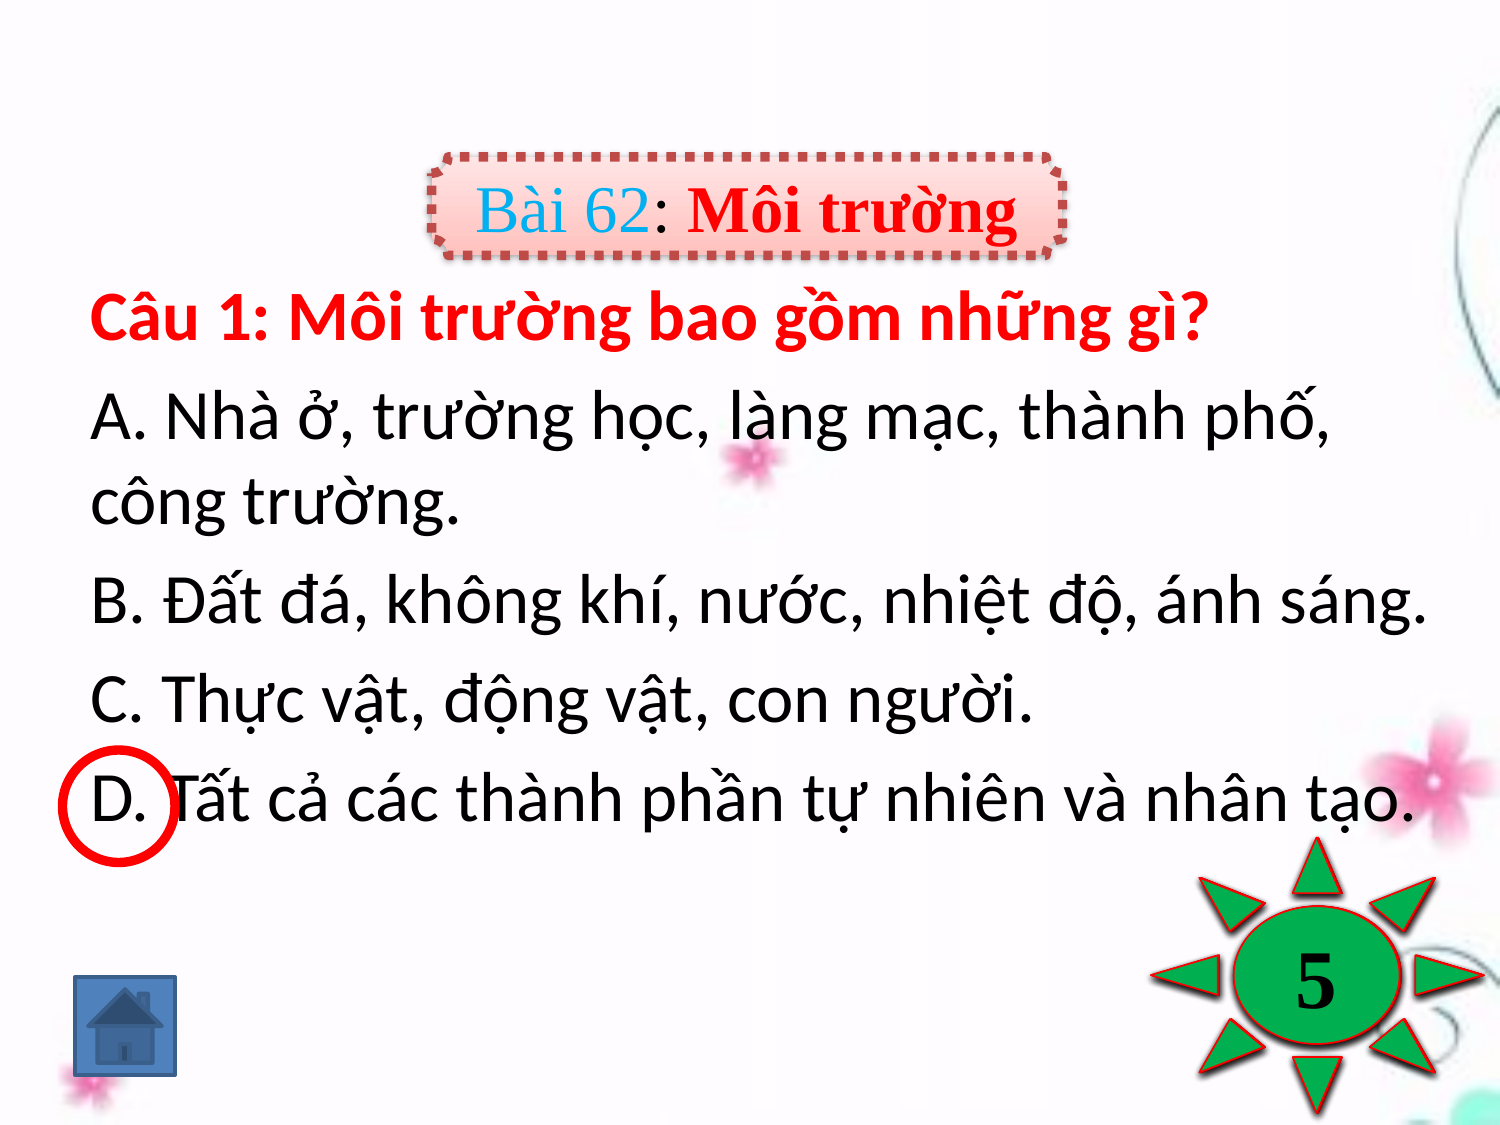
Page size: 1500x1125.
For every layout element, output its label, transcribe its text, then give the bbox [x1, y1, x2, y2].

text_box 5 [1150, 954, 1219, 996]
text_box 5 [1414, 954, 1484, 996]
text_box 5 [1368, 1018, 1435, 1074]
text_box 5 [1198, 877, 1265, 932]
text_box Bài 62: Môi trường [430, 156, 1064, 257]
text_box 5 [1198, 1018, 1265, 1074]
list Câu 1: Môi trường bao gồm những gì? A. Nhà ở, trường học, làng mạc, thành phố, công trường. B. Đất đá, không khí, nước, nhiệt độ, ánh sáng. C. Thực vật, động vật, con người. D. Tất cả các thành phần tự nhiên và nhân tạo. [75, 262, 1475, 1005]
picture [0, 0, 1500, 1125]
text_box 5 [1368, 877, 1435, 932]
text_box [60, 747, 178, 865]
text_box 5 [1292, 836, 1342, 894]
text_box [73, 975, 177, 1077]
text_box 5 [1232, 905, 1401, 1045]
text_box 5 [1292, 1056, 1342, 1114]
